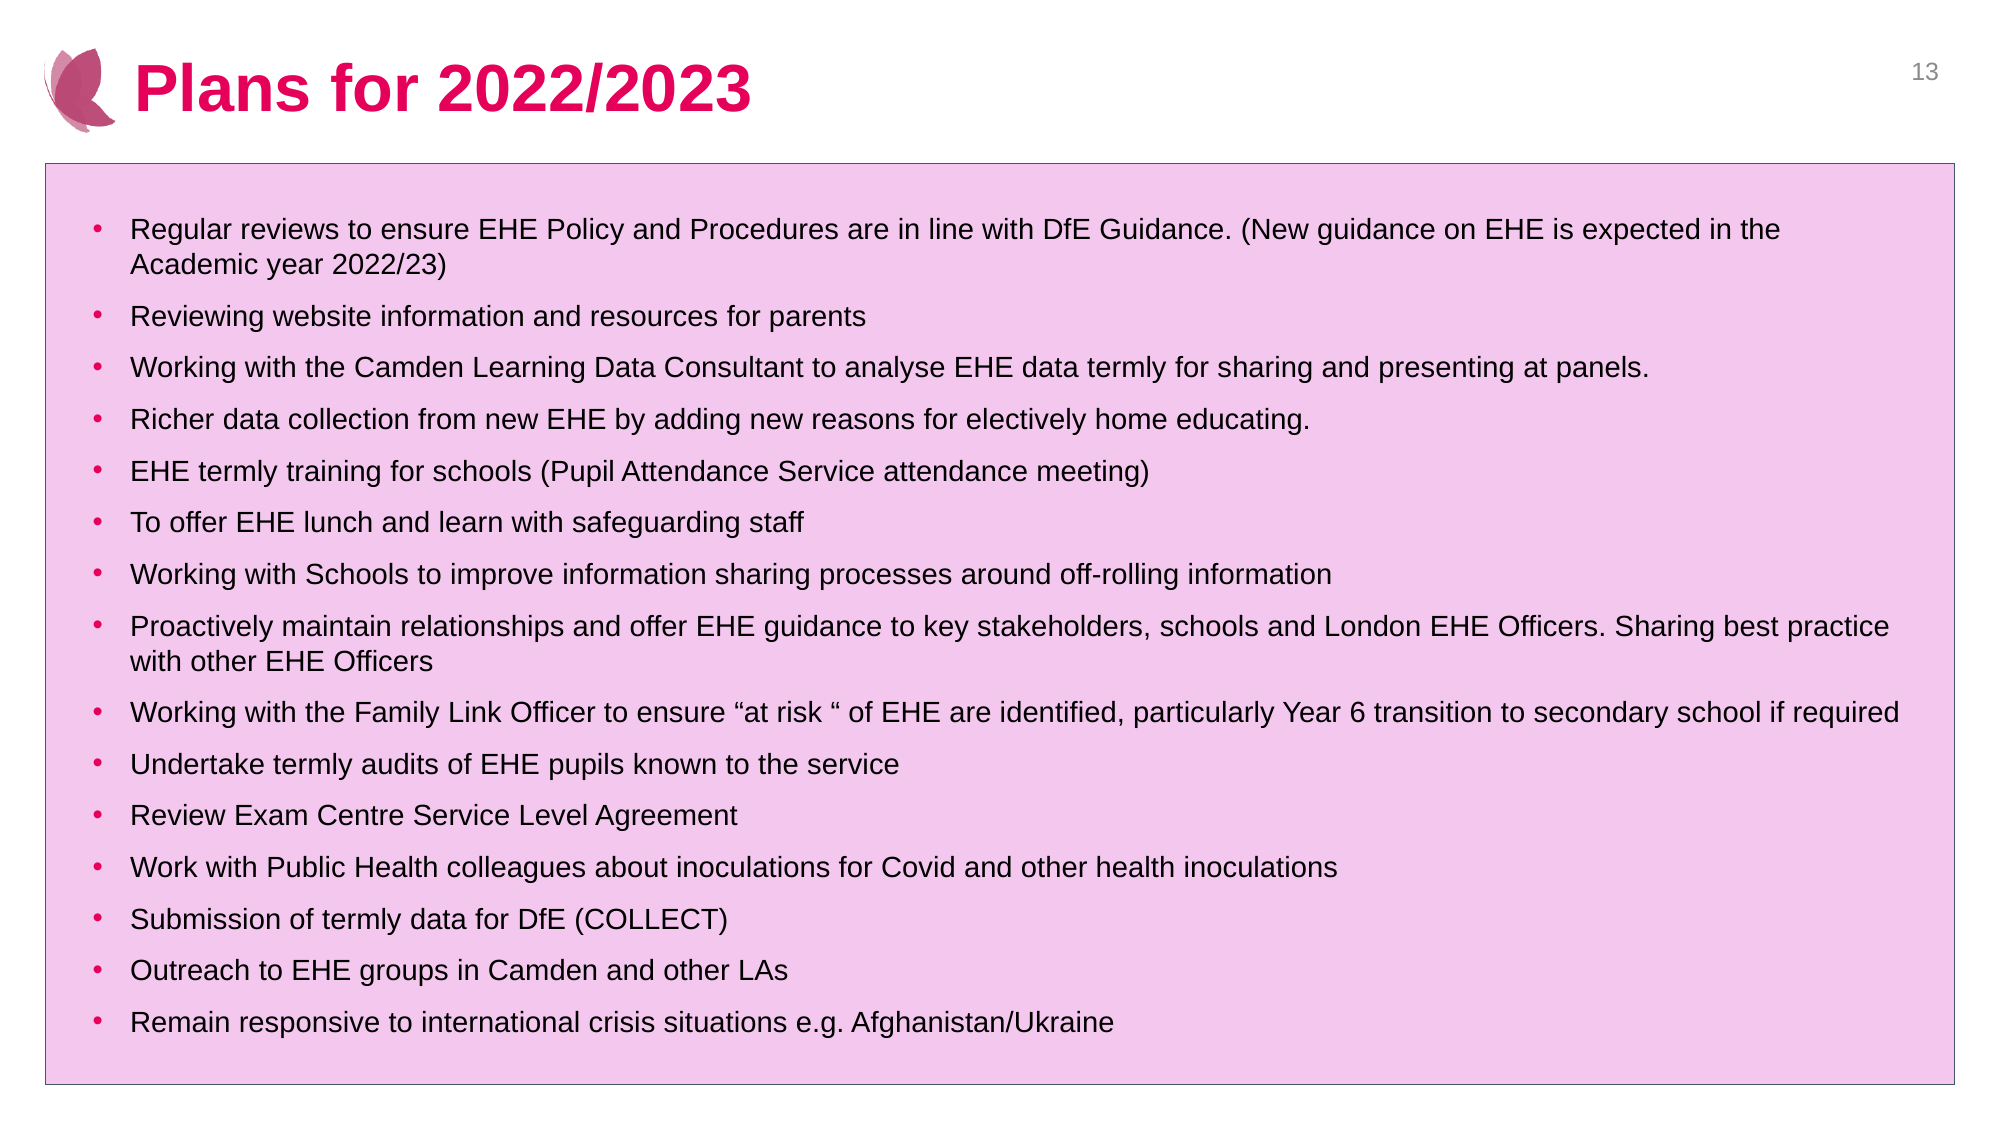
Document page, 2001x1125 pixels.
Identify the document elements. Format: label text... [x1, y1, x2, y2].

slide_number 13 [1880, 40, 1955, 100]
title Plans for 2022/2023 [119, 40, 1955, 141]
list Regular reviews to ensure EHE Policy and Procedures are in line with DfE Guidance. (New guidance on EHE is expected in the Academic year 2022/23) Reviewing website information and resources for parents Working with the Camden Learning Data Consultant to analyse EHE data termly for sharing and presenting at panels. Richer data collection from new EHE by adding new reasons for electively home educating. EHE termly training for schools (Pupil Attendance Service attendance meeting) To offer EHE lunch and learn with safeguarding staff Working with Schools to improve information sharing processes around off-rolling information Proactively maintain relationships and offer EHE guidance to key stakeholders, schools and London EHE Officers. Sharing best practice with other EHE Officers Working with the Family Link Officer to ensure “at risk “ of EHE are identified, particularly Year 6 transition to secondary school if required Undertake termly audits of EHE pupils known to the service Review Exam Centre Service Level Agreement Work with Public Health colleagues about inoculations for Covid and other health inoculations Submission of termly data for DfE (COLLECT) Outreach to EHE groups in Camden and other LAs Remain responsive to international crisis situations e.g. Afghanistan/Ukraine [45, 163, 1955, 1085]
